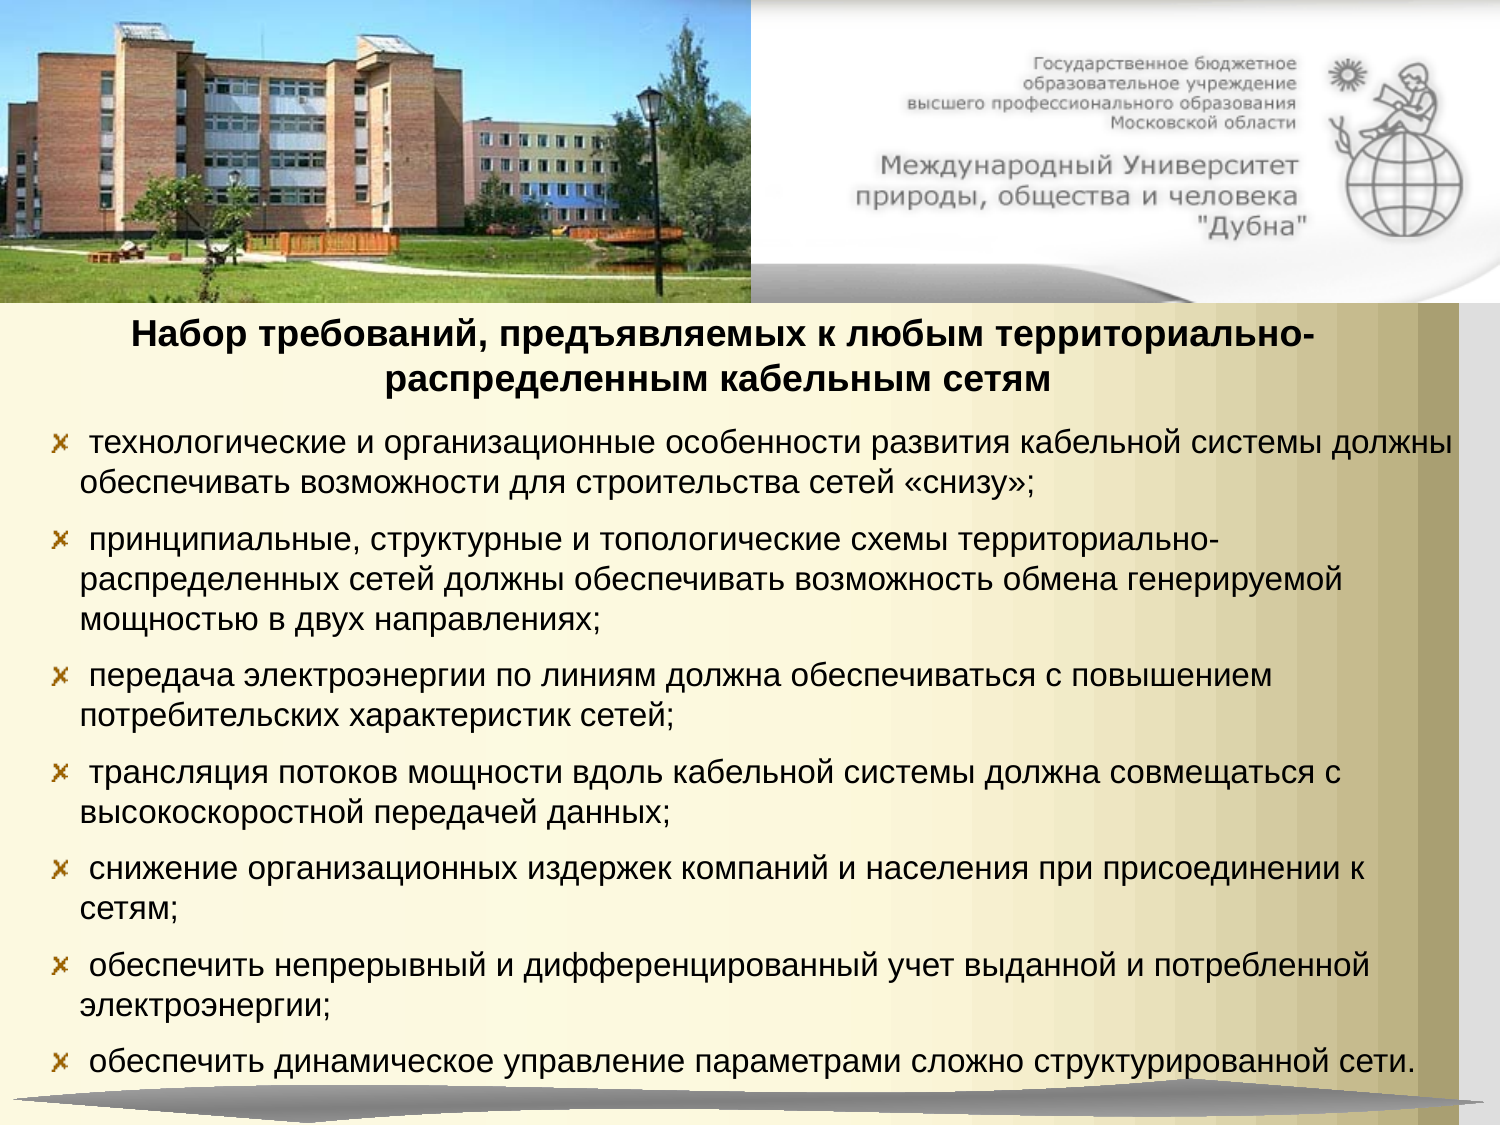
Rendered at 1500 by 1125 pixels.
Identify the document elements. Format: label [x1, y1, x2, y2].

picture [0, 303, 1500, 1125]
text_box [0, 0, 1500, 303]
